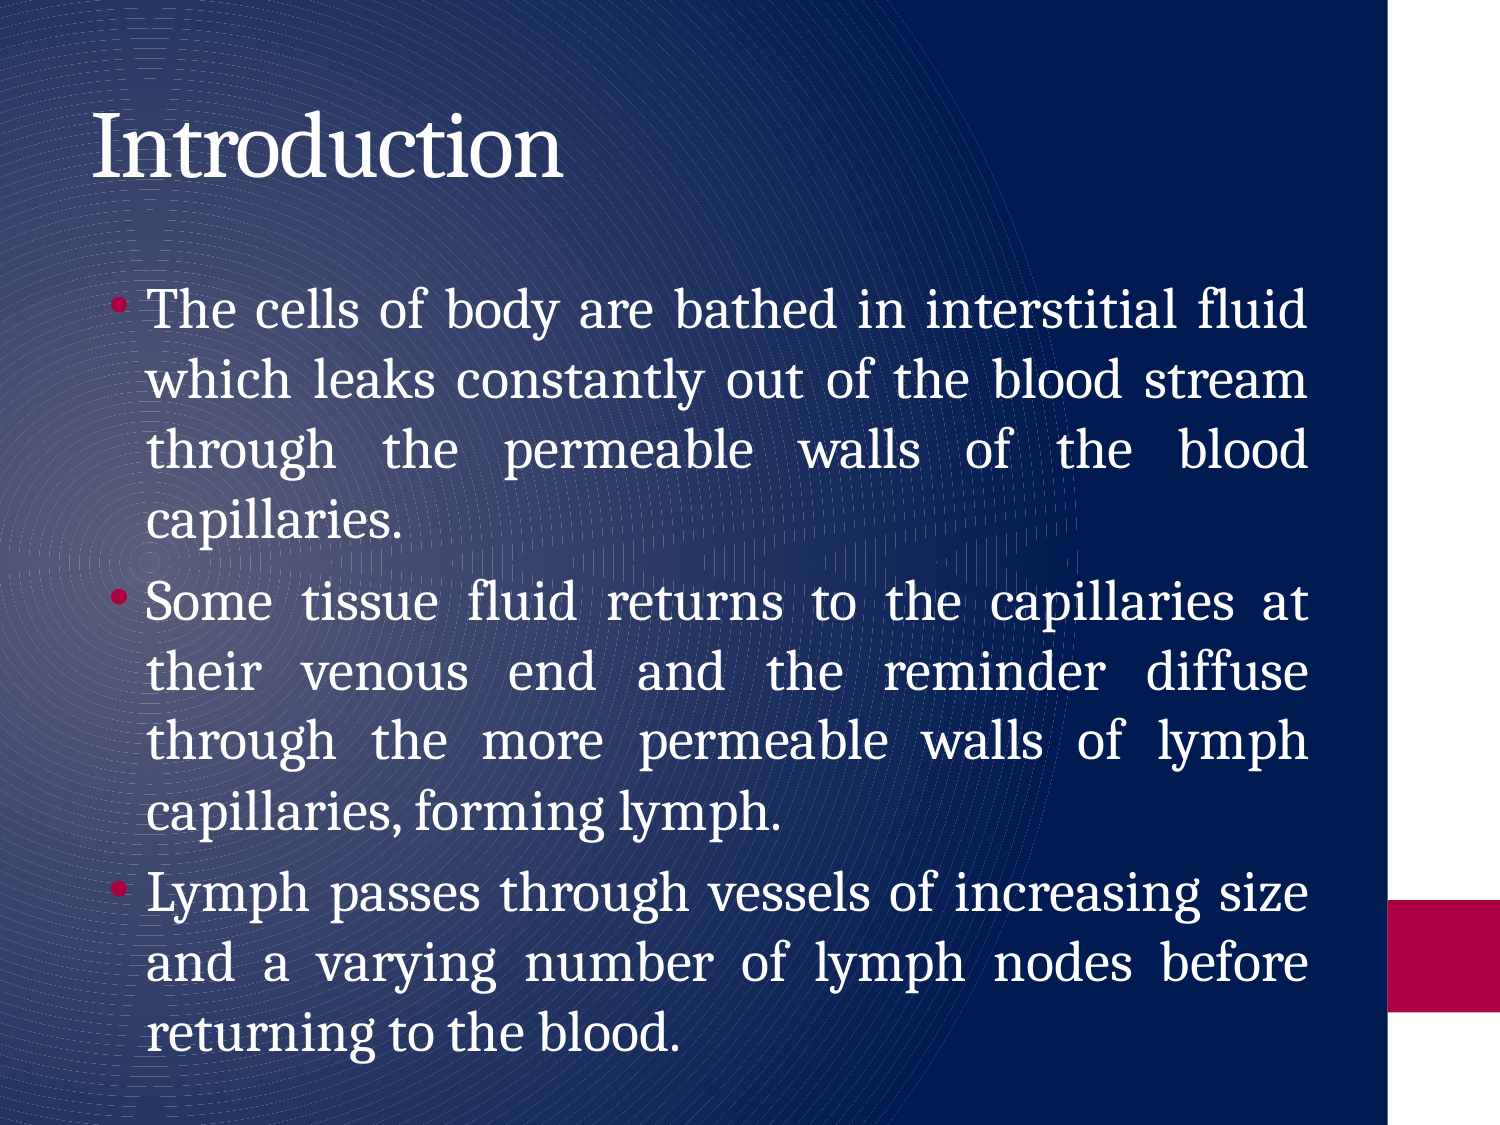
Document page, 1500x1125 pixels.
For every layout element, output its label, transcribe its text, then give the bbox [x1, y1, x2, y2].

list The cells of body are bathed in interstitial fluid which leaks constantly out of the blood stream through the permeable walls of the blood capillaries. Some tissue fluid returns to the capillaries at their venous end and the reminder diffuse through the more permeable walls of lymph capillaries, forming lymph. Lymph passes through vessels of increasing size and a varying number of lymph nodes before returning to the blood. [75, 262, 1325, 1050]
title Introduction [75, 45, 1325, 233]
